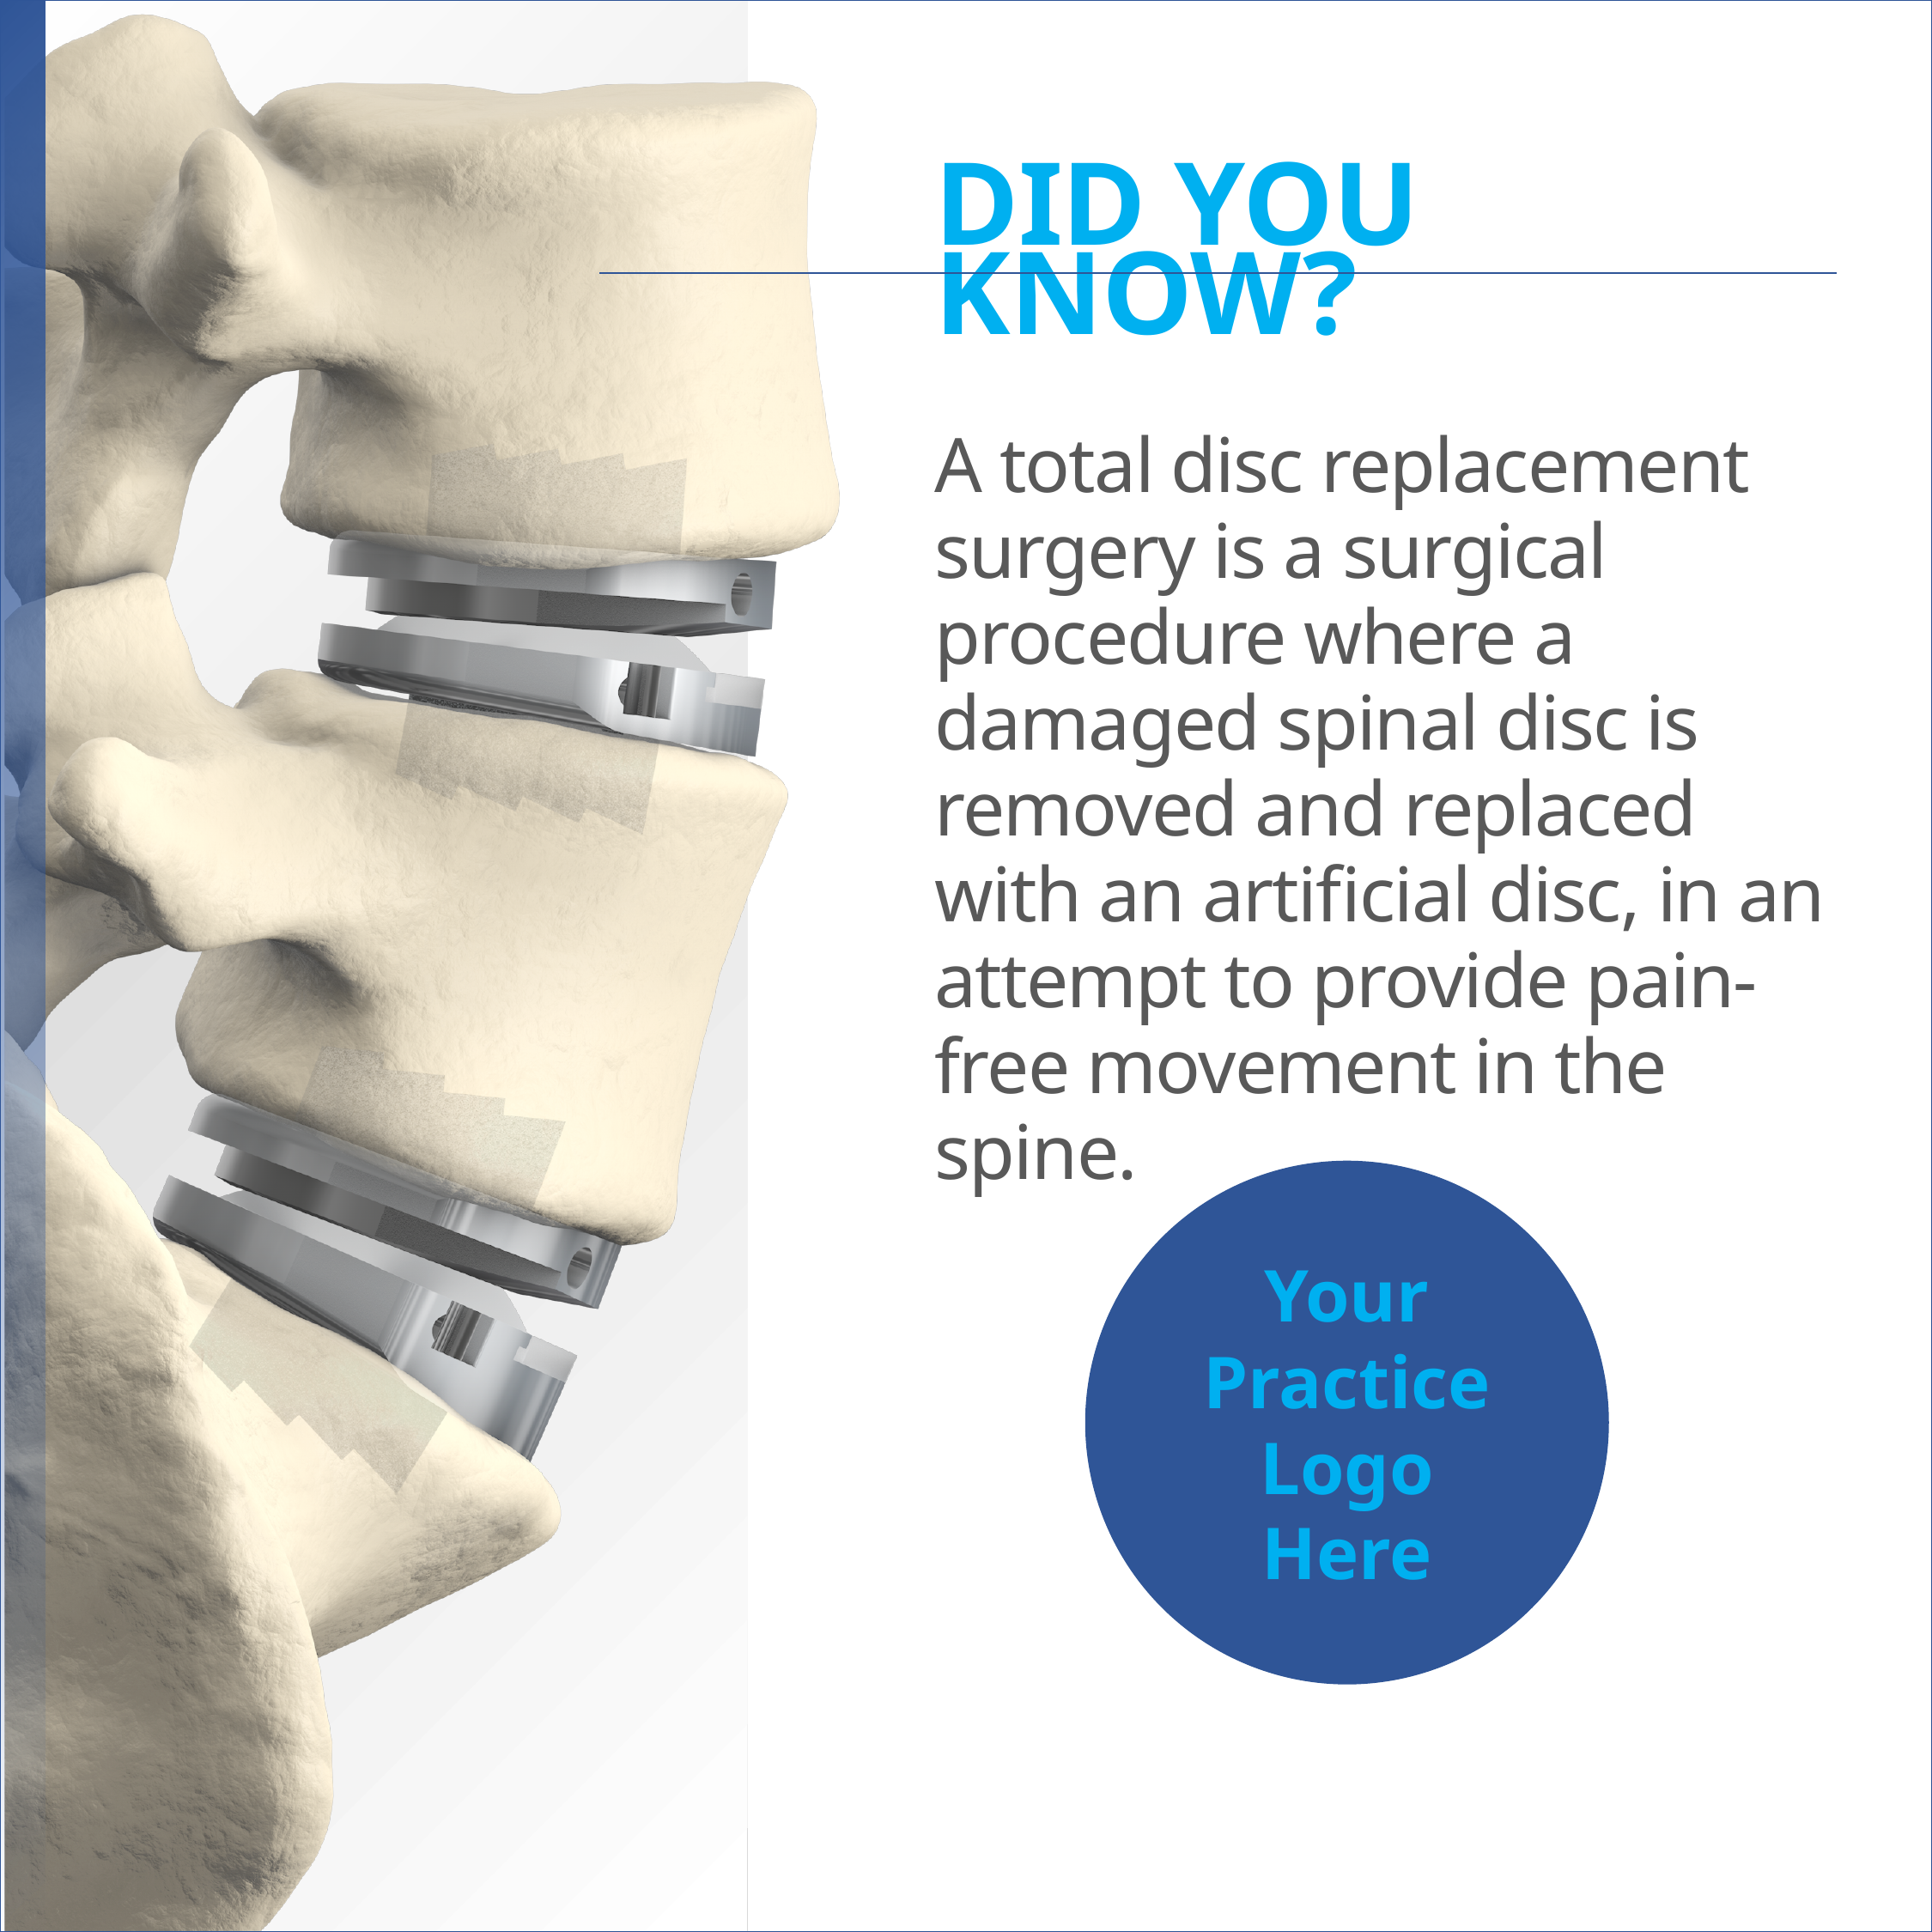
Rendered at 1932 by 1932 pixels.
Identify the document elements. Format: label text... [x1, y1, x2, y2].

picture [4, 1, 907, 1931]
text_box Your Practice Logo Here [1084, 1159, 1610, 1686]
